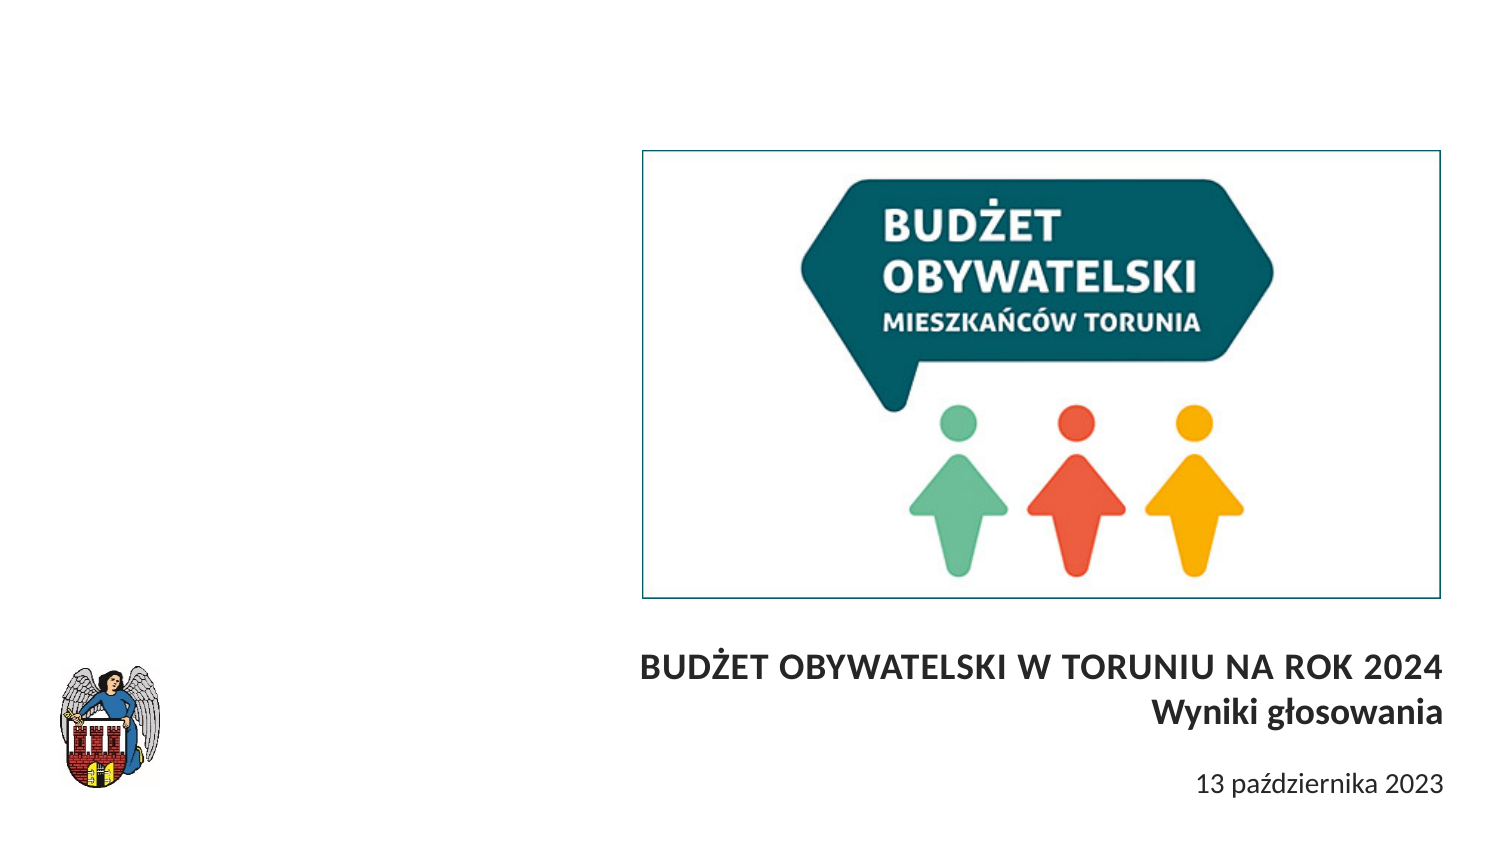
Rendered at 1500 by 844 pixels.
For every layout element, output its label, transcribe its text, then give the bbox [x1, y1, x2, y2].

text_box 13 października 2023 [466, 756, 1459, 807]
text_box BUDŻET OBYWATELSKI W TORUNIU NA ROK 2024 Wyniki głosowania [466, 634, 1459, 740]
picture [642, 149, 1441, 600]
picture [60, 665, 160, 789]
